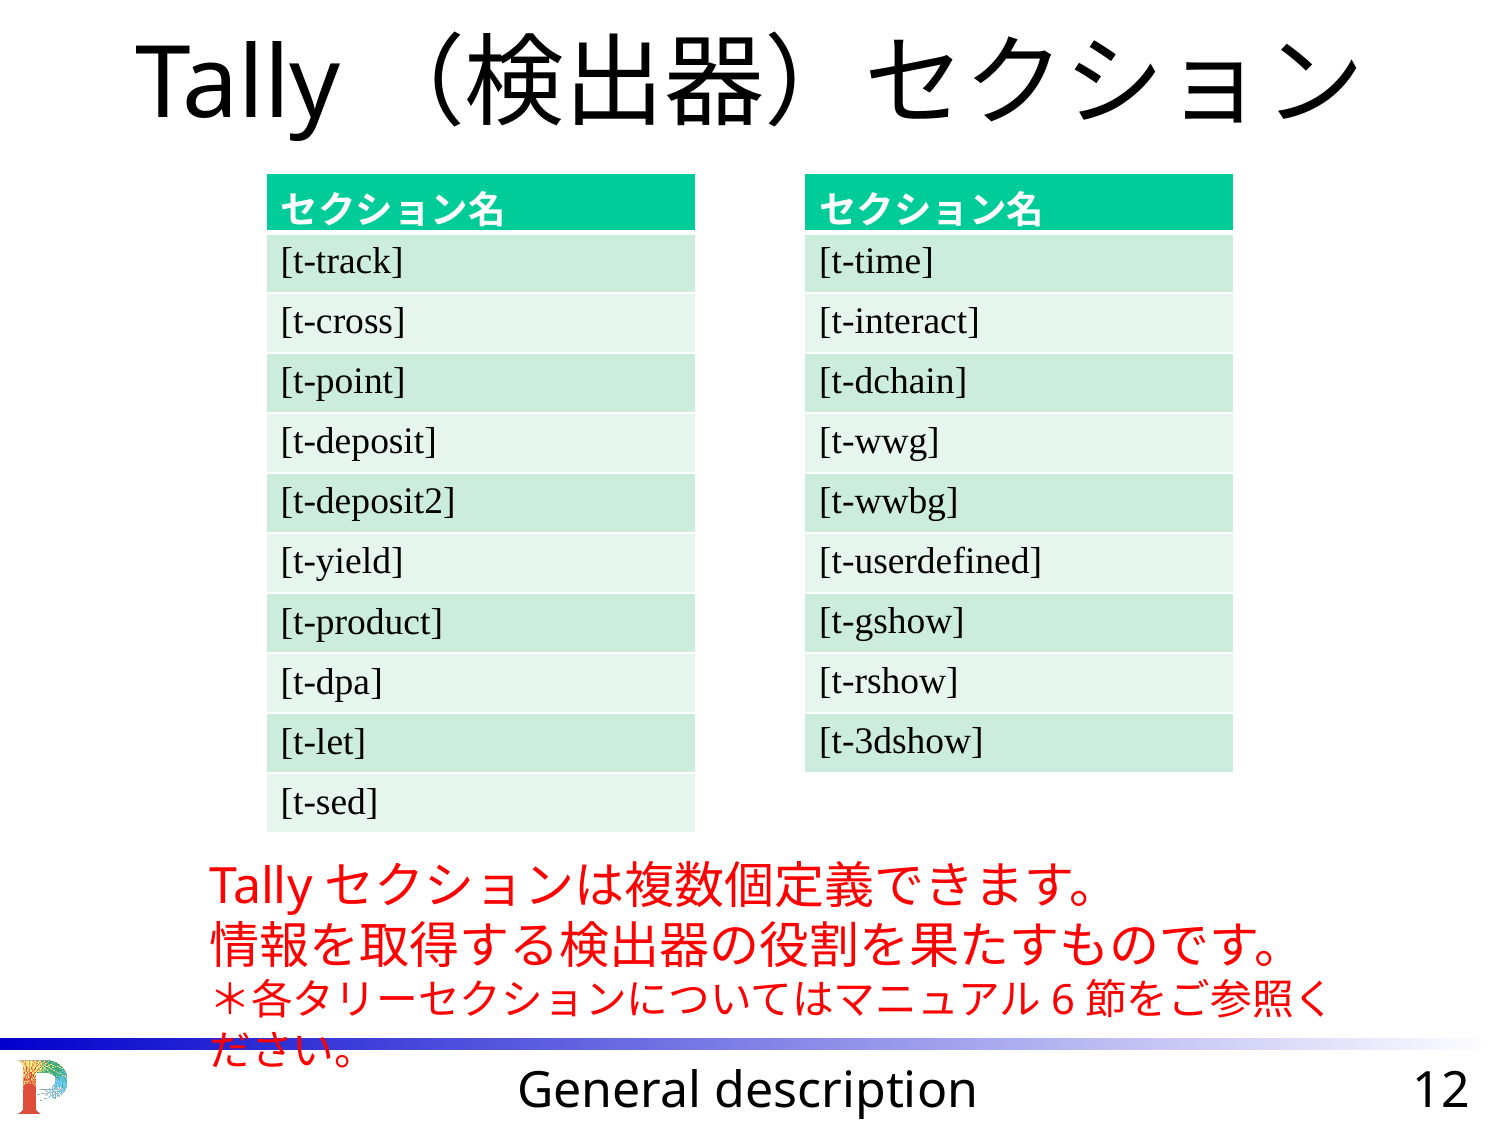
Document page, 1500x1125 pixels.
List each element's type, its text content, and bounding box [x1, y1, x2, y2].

table_cell [t-wwg] [805, 414, 1233, 472]
table_cell [t-yield] [267, 534, 695, 592]
table_cell [t-interact] [805, 294, 1233, 352]
table_cell [t-point] [267, 354, 695, 412]
table_cell [t-deposit2] [267, 474, 695, 532]
table_cell [t-cross] [267, 294, 695, 352]
table_cell [t-track] [267, 235, 695, 292]
table_header セクション名 [805, 174, 1233, 230]
table_header セクション名 [267, 174, 695, 230]
picture [7, 1049, 78, 1125]
title Tally（検出器）セクション [37, 0, 1463, 172]
table_cell [t-3dshow] [805, 714, 1233, 772]
table_cell [t-gshow] [805, 594, 1233, 652]
table_cell [t-sed] [267, 774, 695, 832]
table_cell [t-dchain] [805, 354, 1233, 412]
table_cell [t-dpa] [267, 654, 695, 712]
table_cell [t-product] [267, 594, 695, 652]
table_cell [t-wwbg] [805, 474, 1233, 532]
text_box General description [360, 1081, 1136, 1125]
text_box Tallyセクションは複数個定義できます。 情報を取得する検出器の役割を果たすものです。 ＊各タリーセクションについてはマニュアル6節をご参照ください。 [194, 846, 1367, 1081]
table_cell [t-let] [267, 714, 695, 772]
table_cell [t-userdefined] [805, 534, 1233, 592]
table_cell [t-rshow] [805, 654, 1233, 712]
table_cell [t-deposit] [267, 414, 695, 472]
table_cell [t-time] [805, 235, 1233, 292]
